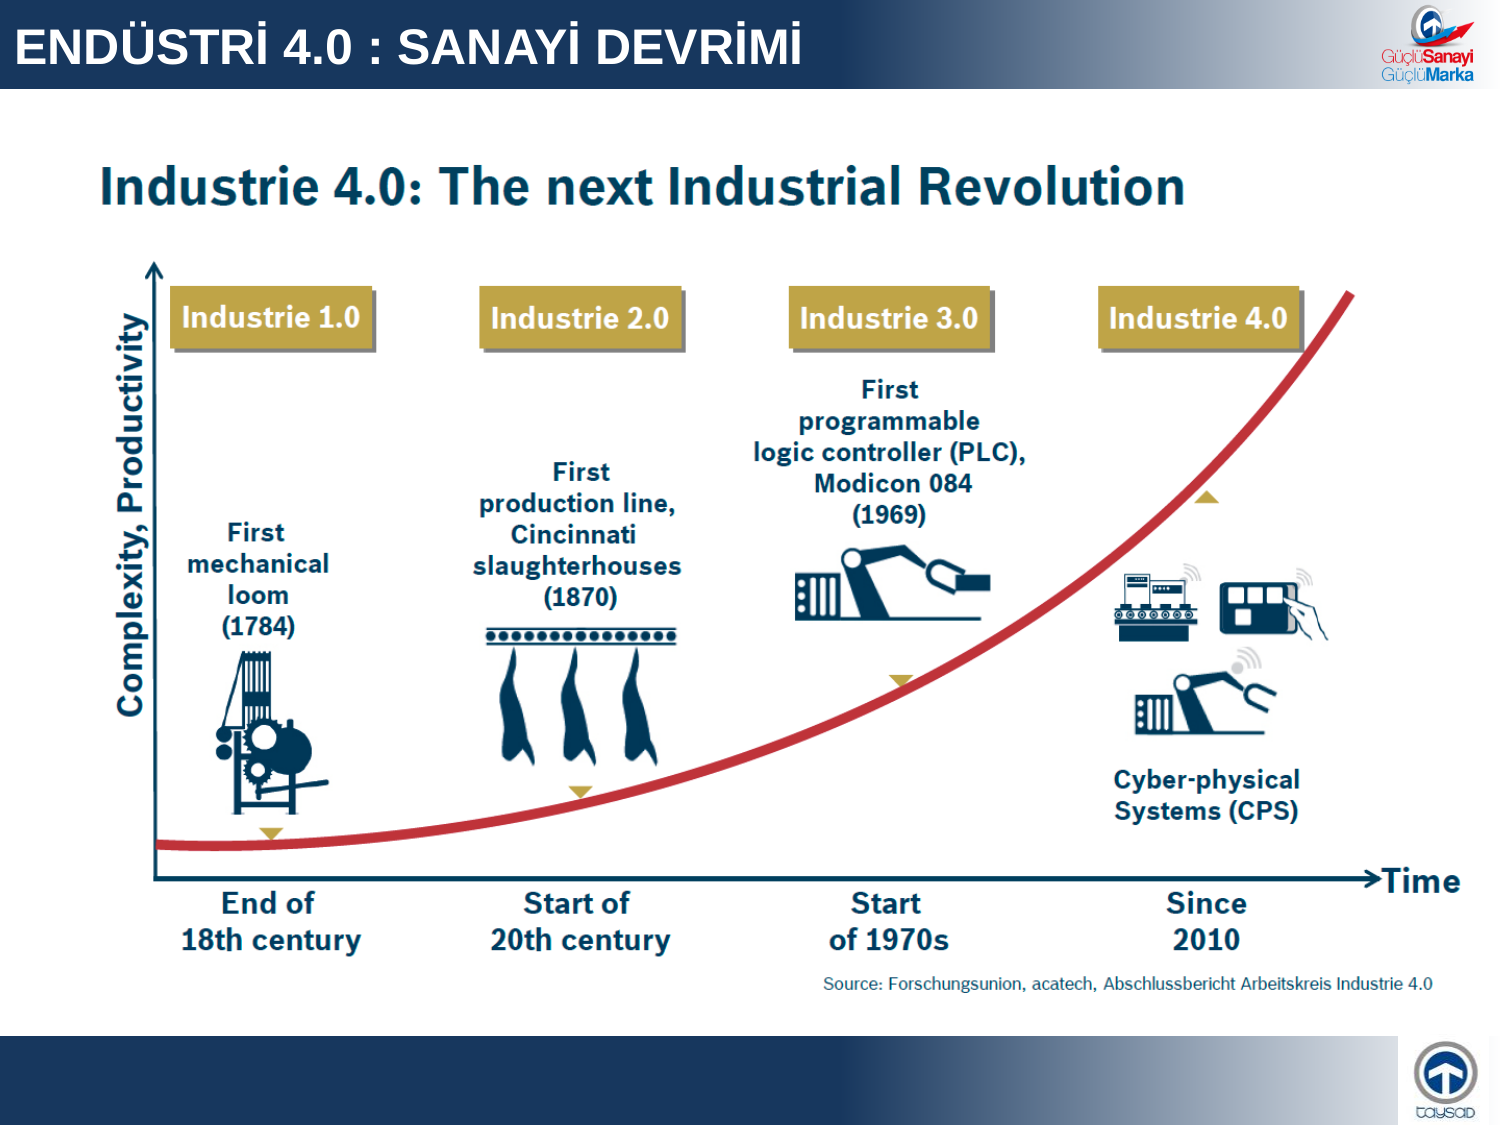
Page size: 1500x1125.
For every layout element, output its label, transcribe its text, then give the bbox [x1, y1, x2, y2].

title [857, 7, 1432, 68]
text_box ENDÜSTRİ 4.0 : SANAYİ DEVRİMİ [0, 7, 857, 82]
picture [18, 141, 1468, 994]
picture [1376, 1, 1479, 87]
picture [1398, 1034, 1489, 1125]
